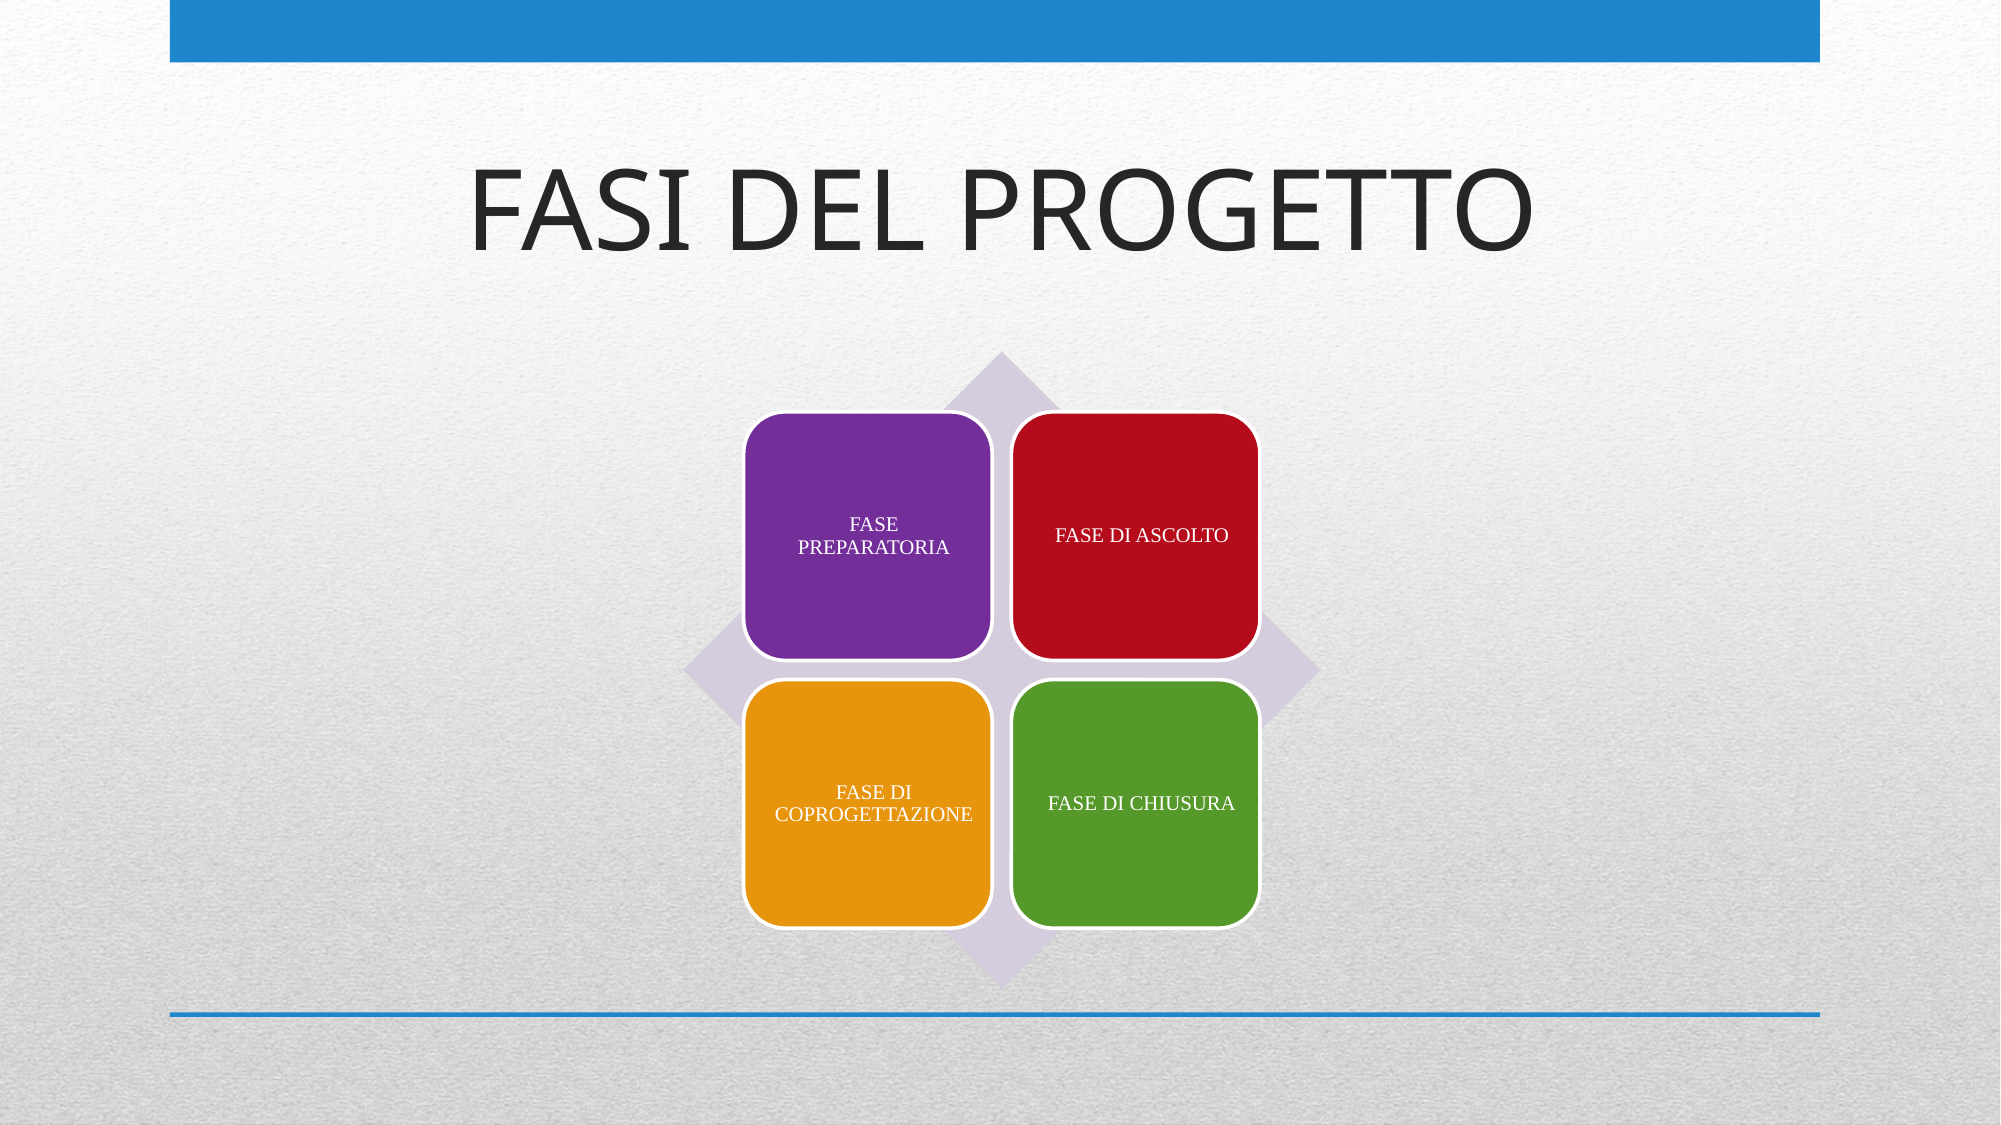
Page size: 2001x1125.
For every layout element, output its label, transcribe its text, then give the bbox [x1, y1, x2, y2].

title FASI DEL PROGETTO [260, 114, 1744, 281]
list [176, 350, 1828, 990]
